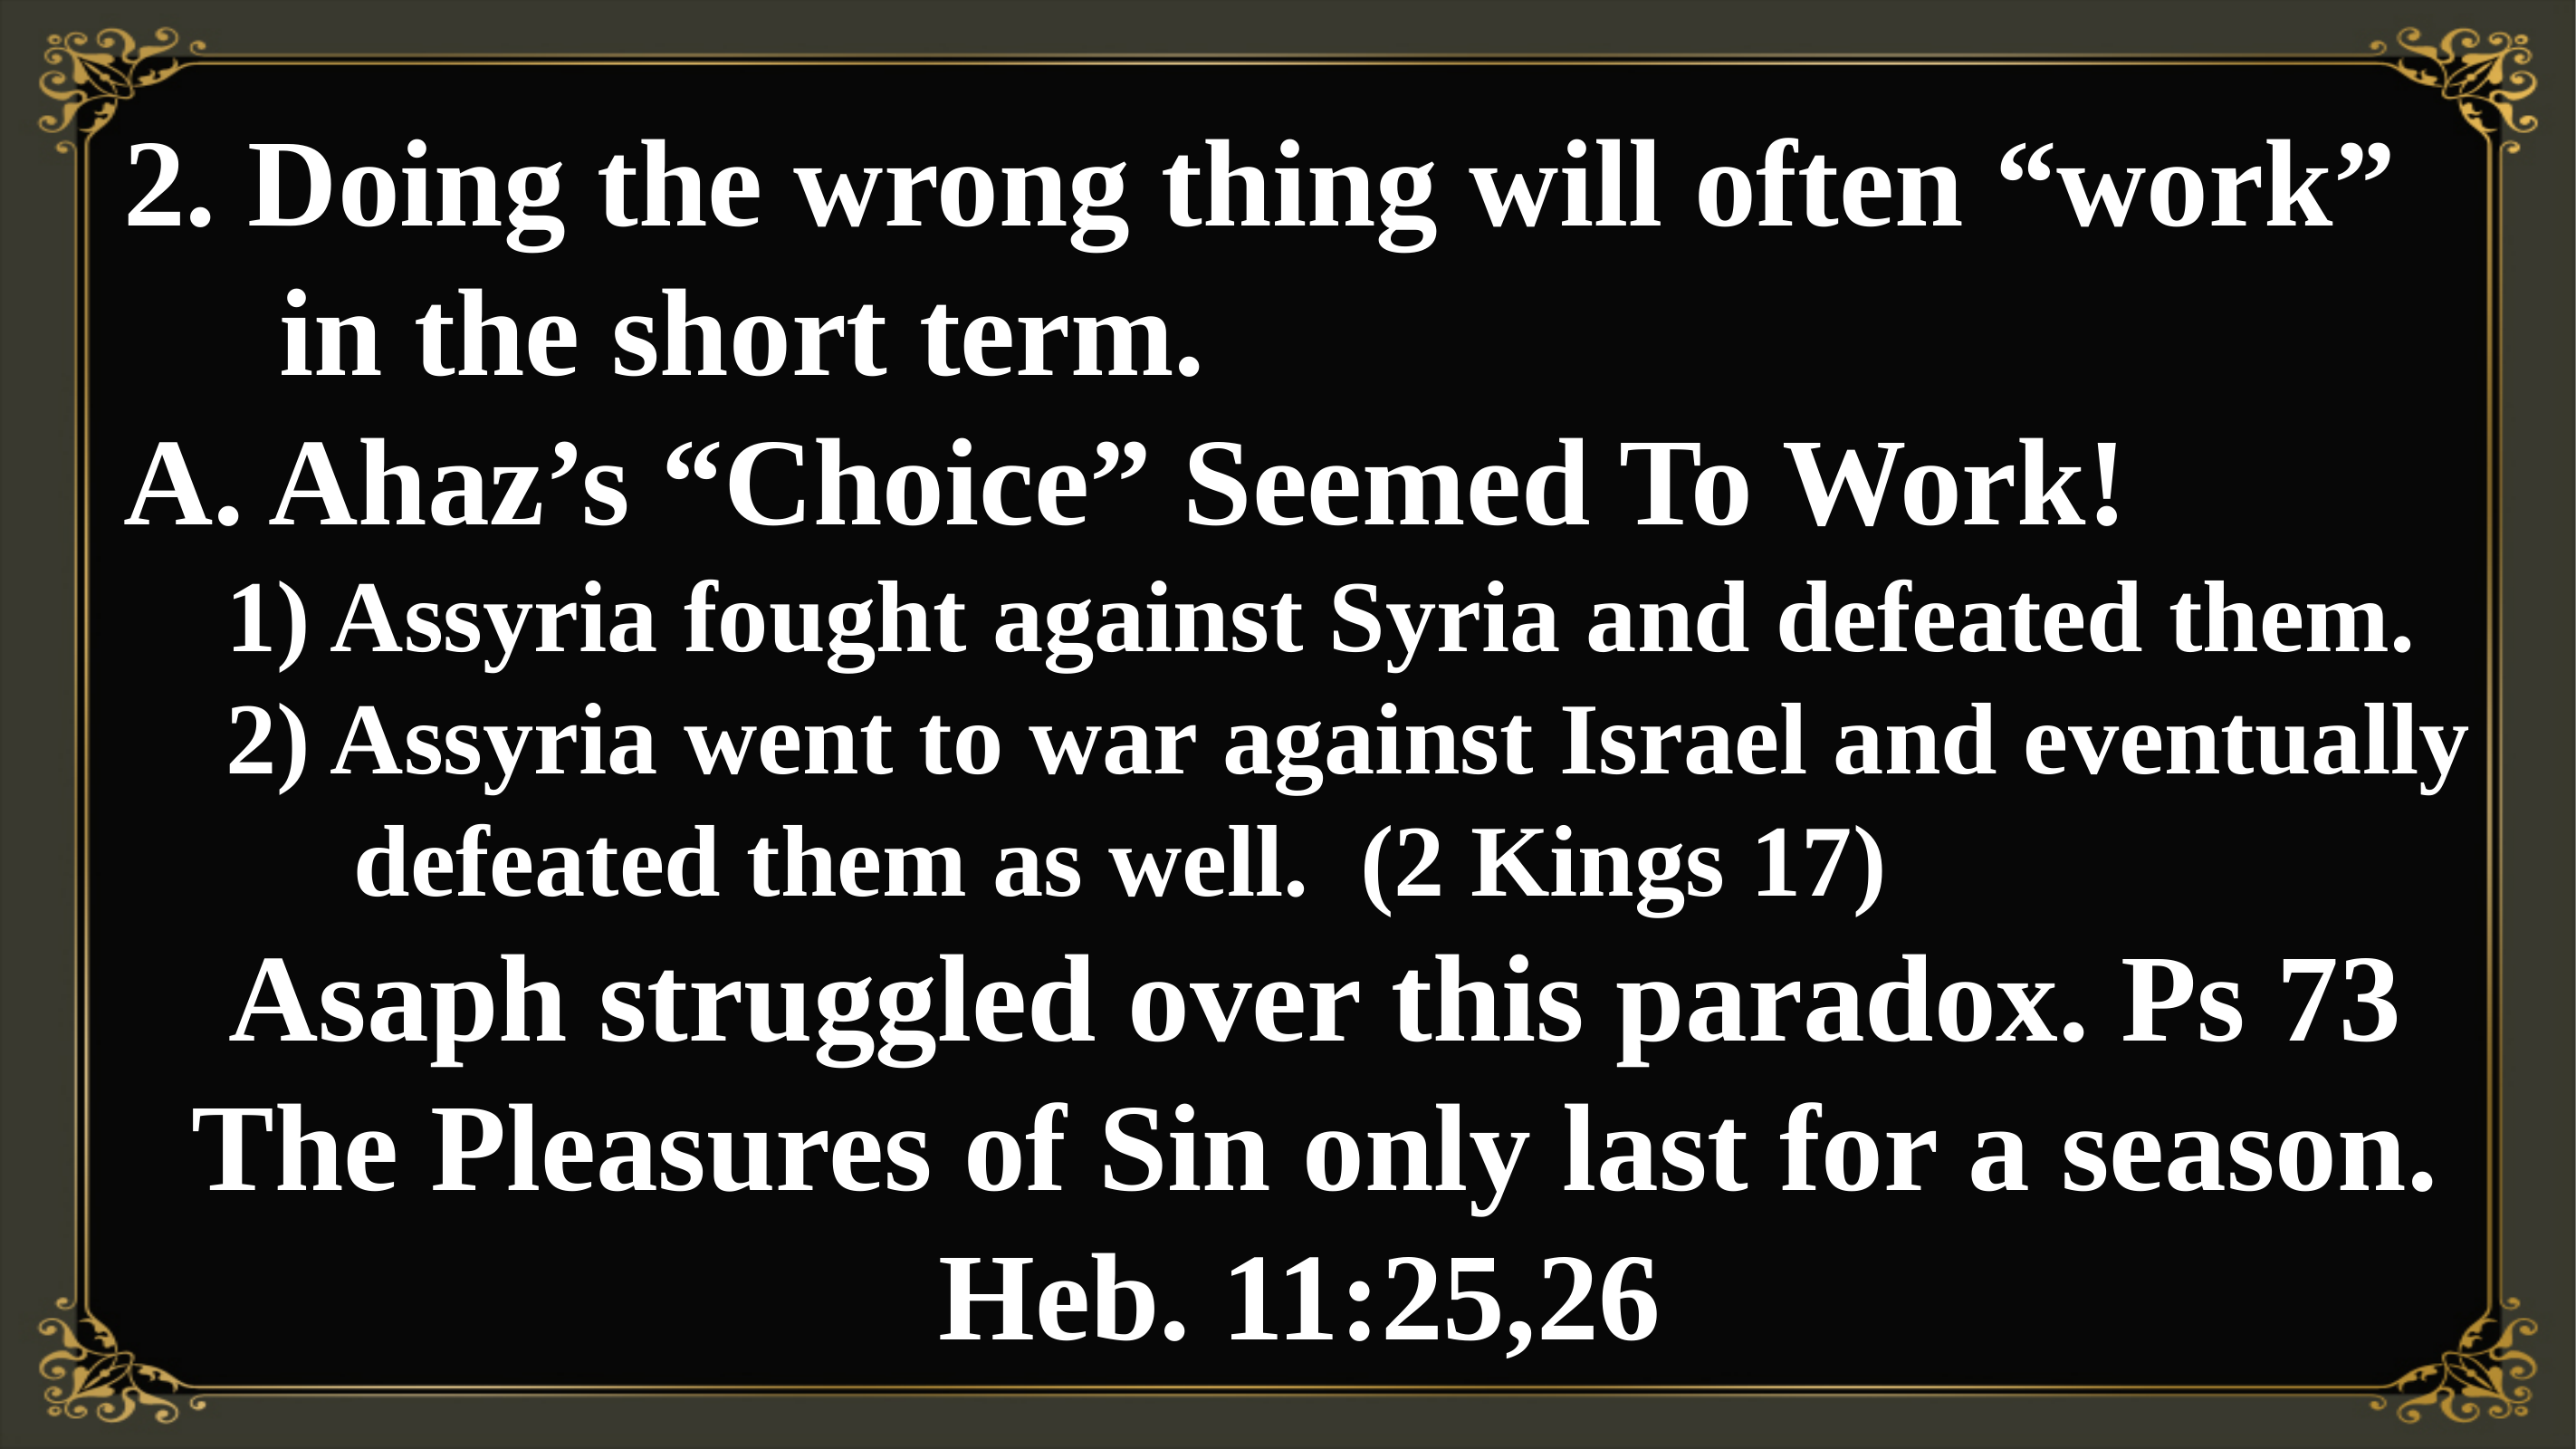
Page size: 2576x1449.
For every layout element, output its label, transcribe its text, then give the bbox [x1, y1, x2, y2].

text_box 2. Doing the wrong thing will often “work” in the short term. A. Ahaz’s “Choice” Seemed To Work! 1) Assyria fought against Syria and defeated them. 2) Assyria went to war against Israel and eventually defeated them as well. (2 Kings 17) Asaph struggled over this paradox. Ps 73 The Pleasures of Sin only last for a season. Heb. 11:25,26 [110, 67, 2522, 1399]
picture [0, 0, 2576, 1449]
